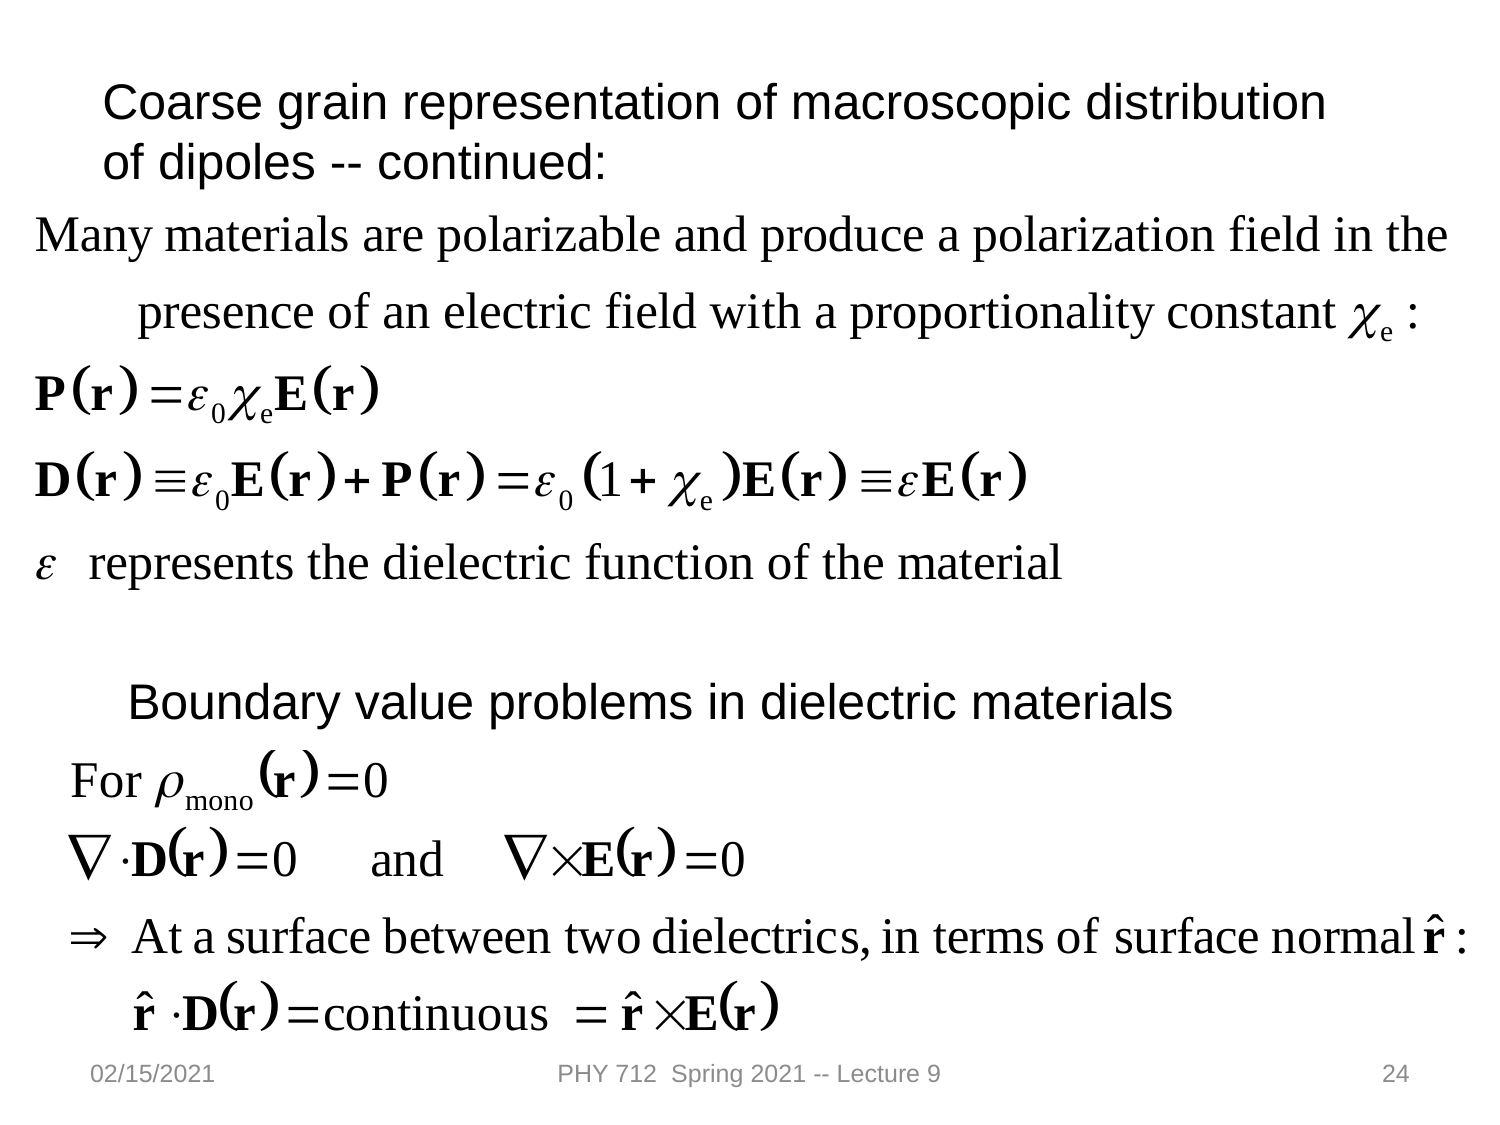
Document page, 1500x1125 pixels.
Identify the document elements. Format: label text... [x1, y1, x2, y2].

text_box Coarse grain representation of macroscopic distribution of dipoles -- continued: [87, 62, 1363, 198]
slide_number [75, 1058, 425, 1103]
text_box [62, 749, 1474, 1050]
footer PHY 712 Spring 2021 -- Lecture 9 [512, 1058, 988, 1103]
text_box Boundary value problems in dielectric materials [112, 662, 1388, 738]
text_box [26, 204, 1472, 604]
slide_number 24 [1074, 1058, 1425, 1103]
